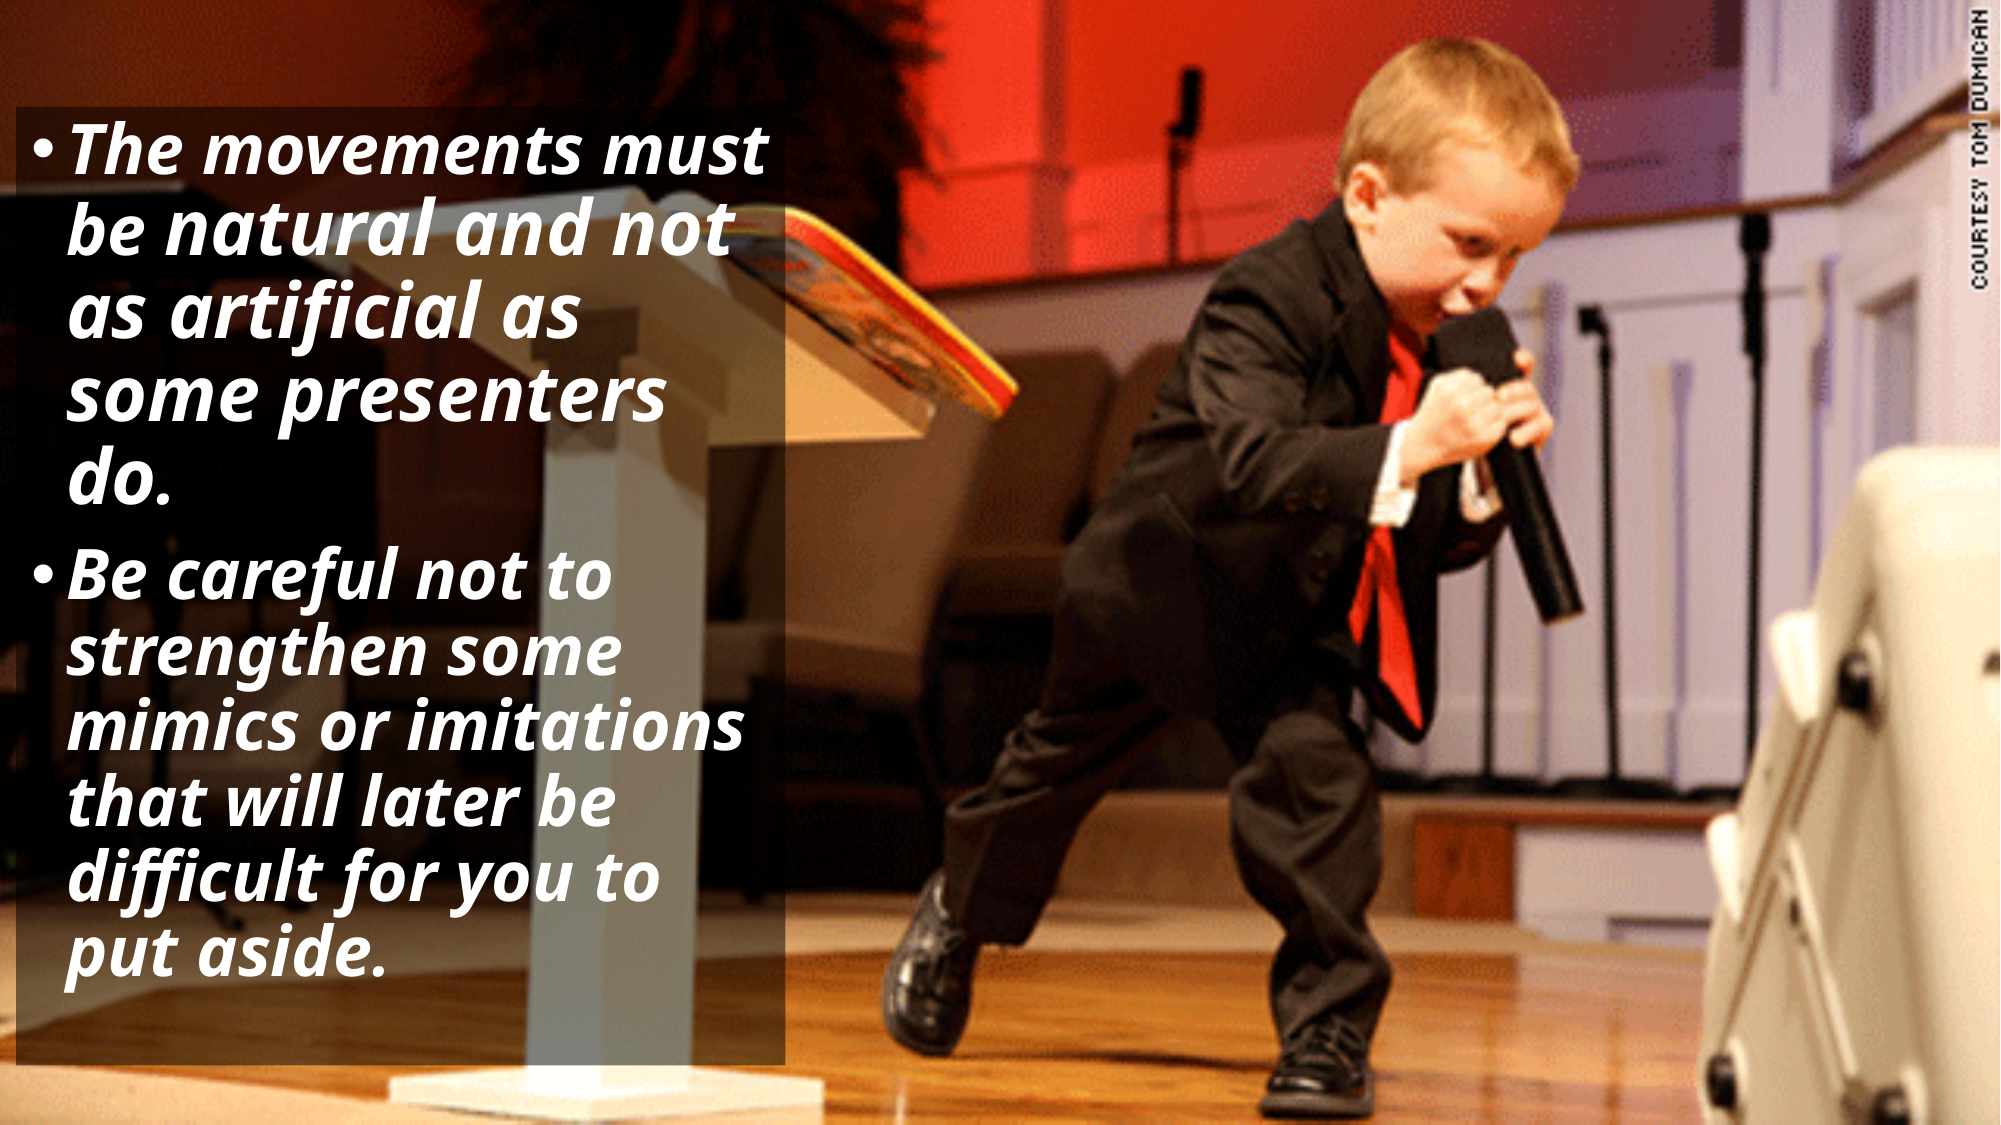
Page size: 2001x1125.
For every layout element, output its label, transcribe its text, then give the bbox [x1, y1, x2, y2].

list The movements must be natural and not as artificial as some presenters do. Be careful not to strengthen some mimics or imitations that will later be difficult for you to put aside. [16, 106, 786, 1066]
picture [0, 0, 2001, 1125]
